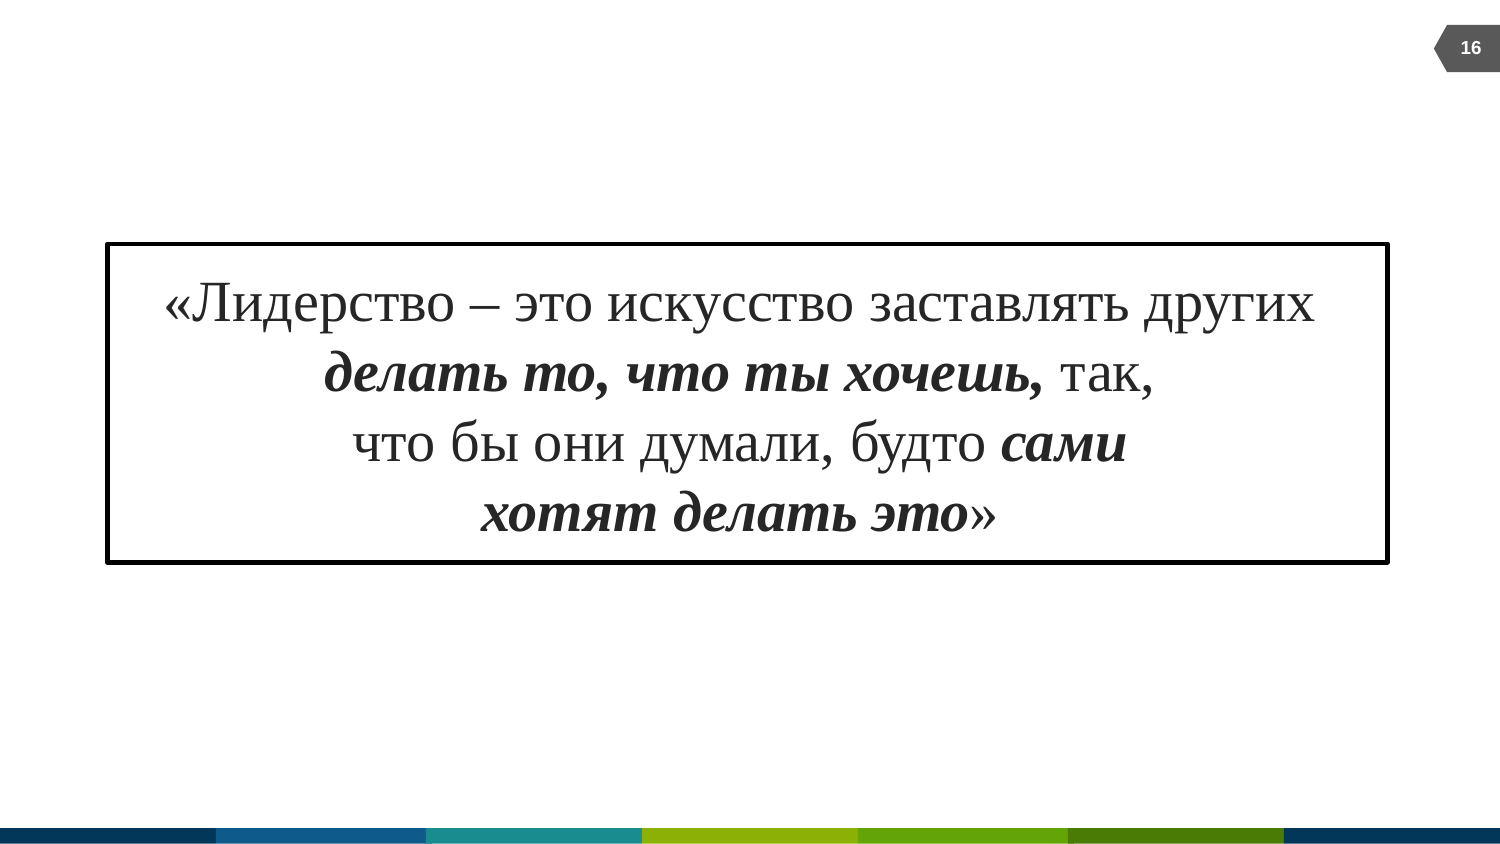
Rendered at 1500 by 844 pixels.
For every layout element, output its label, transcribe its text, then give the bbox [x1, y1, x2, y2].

title «Лидерство – это искусство заставлять других делать то, что ты хочешь, так, что бы они думали, будто сами хотят делать это» [105, 242, 1390, 565]
slide_number 16 [1439, 24, 1500, 70]
